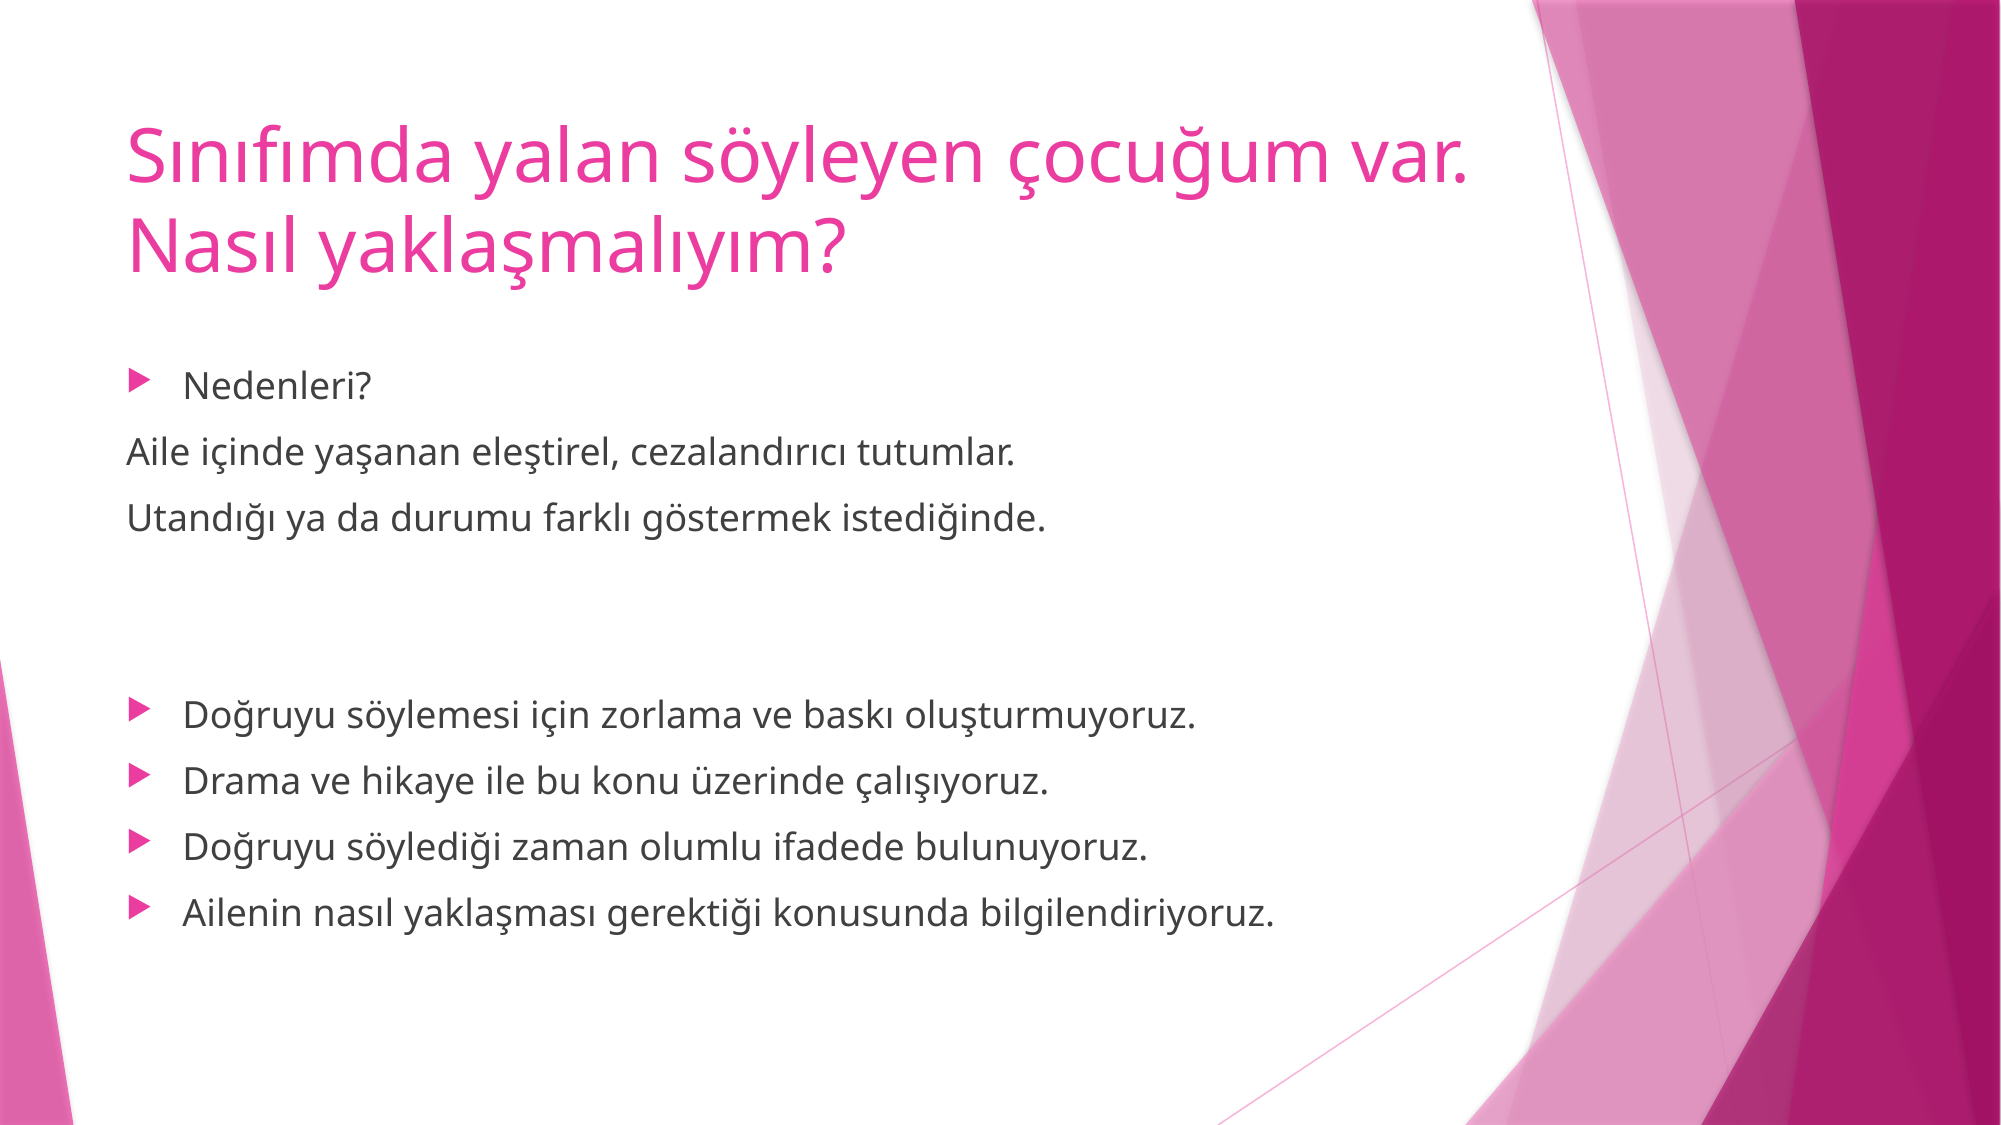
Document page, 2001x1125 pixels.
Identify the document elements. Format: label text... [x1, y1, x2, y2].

title Sınıfımda yalan söyleyen çocuğum var. Nasıl yaklaşmalıyım? [111, 99, 1522, 317]
list Nedenleri? Aile içinde yaşanan eleştirel, cezalandırıcı tutumlar. Utandığı ya da durumu farklı göstermek istediğinde. Doğruyu söylemesi için zorlama ve baskı oluşturmuyoruz. Drama ve hikaye ile bu konu üzerinde çalışıyoruz. Doğruyu söylediği zaman olumlu ifadede bulunuyoruz. Ailenin nasıl yaklaşması gerektiği konusunda bilgilendiriyoruz. [111, 354, 1522, 992]
